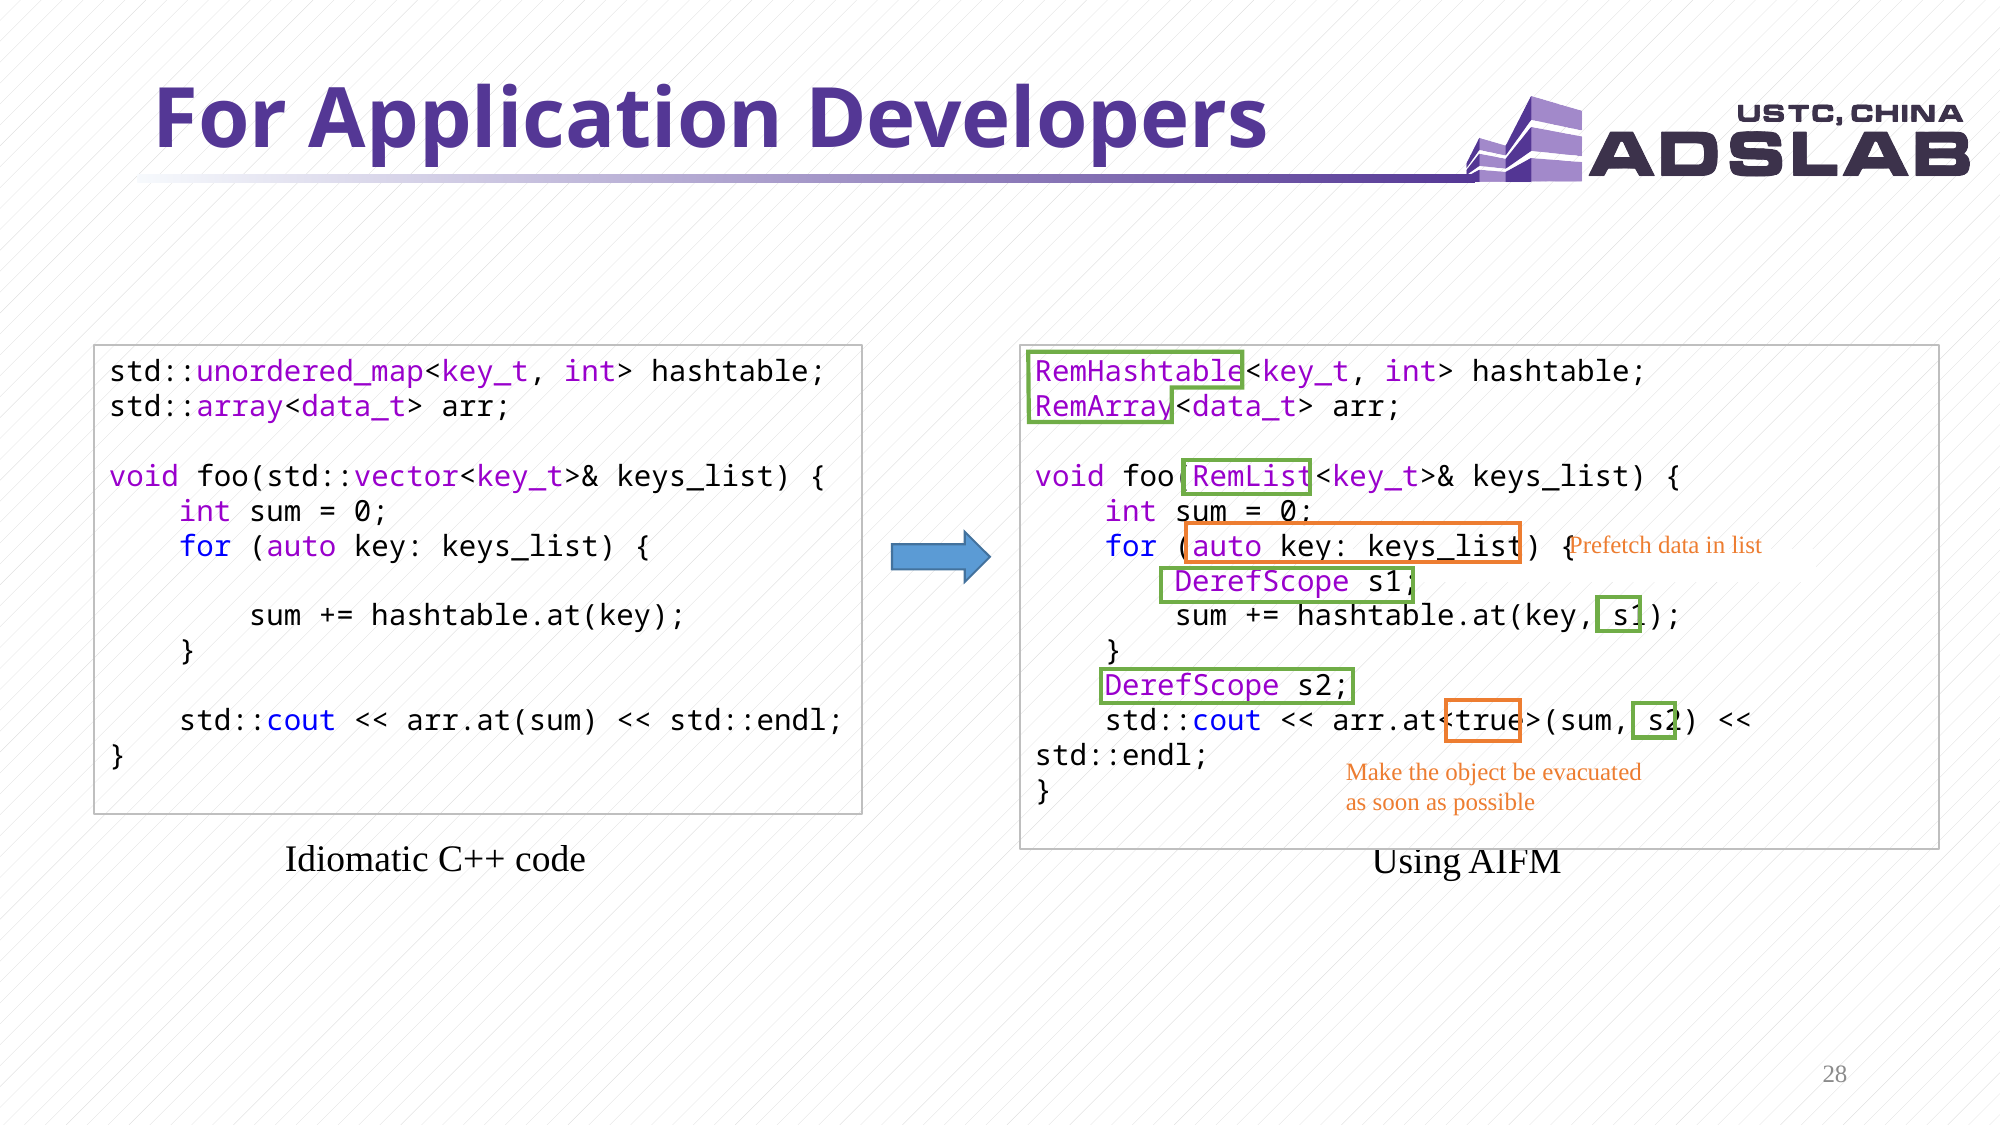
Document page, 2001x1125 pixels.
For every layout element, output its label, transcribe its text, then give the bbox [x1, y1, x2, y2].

text_box [1632, 702, 1676, 739]
text_box [1100, 668, 1354, 704]
title For Application Developers [137, 63, 1863, 177]
text_box Using AIFM [1356, 849, 1577, 889]
text_box Prefetch data in list [1554, 520, 1781, 566]
text_box [1445, 699, 1521, 742]
text_box std::unordered_map<key_t, int> hashtable; std::array<data_t> arr; void foo(std::vector<key_t>& keys_list) { int sum = 0; for (auto key: keys_list) { sum += hashtable.at(key); } std::cout << arr.at(sum) << std::endl; } [94, 344, 862, 814]
picture [1470, 93, 1976, 183]
text_box [1182, 459, 1311, 495]
text_box Idiomatic C++ code [270, 826, 612, 887]
text_box [1027, 350, 1244, 423]
text_box [1160, 567, 1414, 603]
text_box [1596, 596, 1641, 632]
text_box RemHashtable<key_t, int> hashtable; RemArray<data_t> arr; void foo(RemList<key_t>& keys_list) { int sum = 0; for (auto key: keys_list) { DerefScope s1; sum += hashtable.at(key, s1); } DerefScope s2; std::cout << arr.at<true>(sum, s2) << std::endl; } [1019, 344, 1939, 849]
text_box [1185, 522, 1521, 563]
text_box Make the object be evacuated as soon as possible [1331, 747, 1658, 823]
text_box [890, 529, 992, 585]
